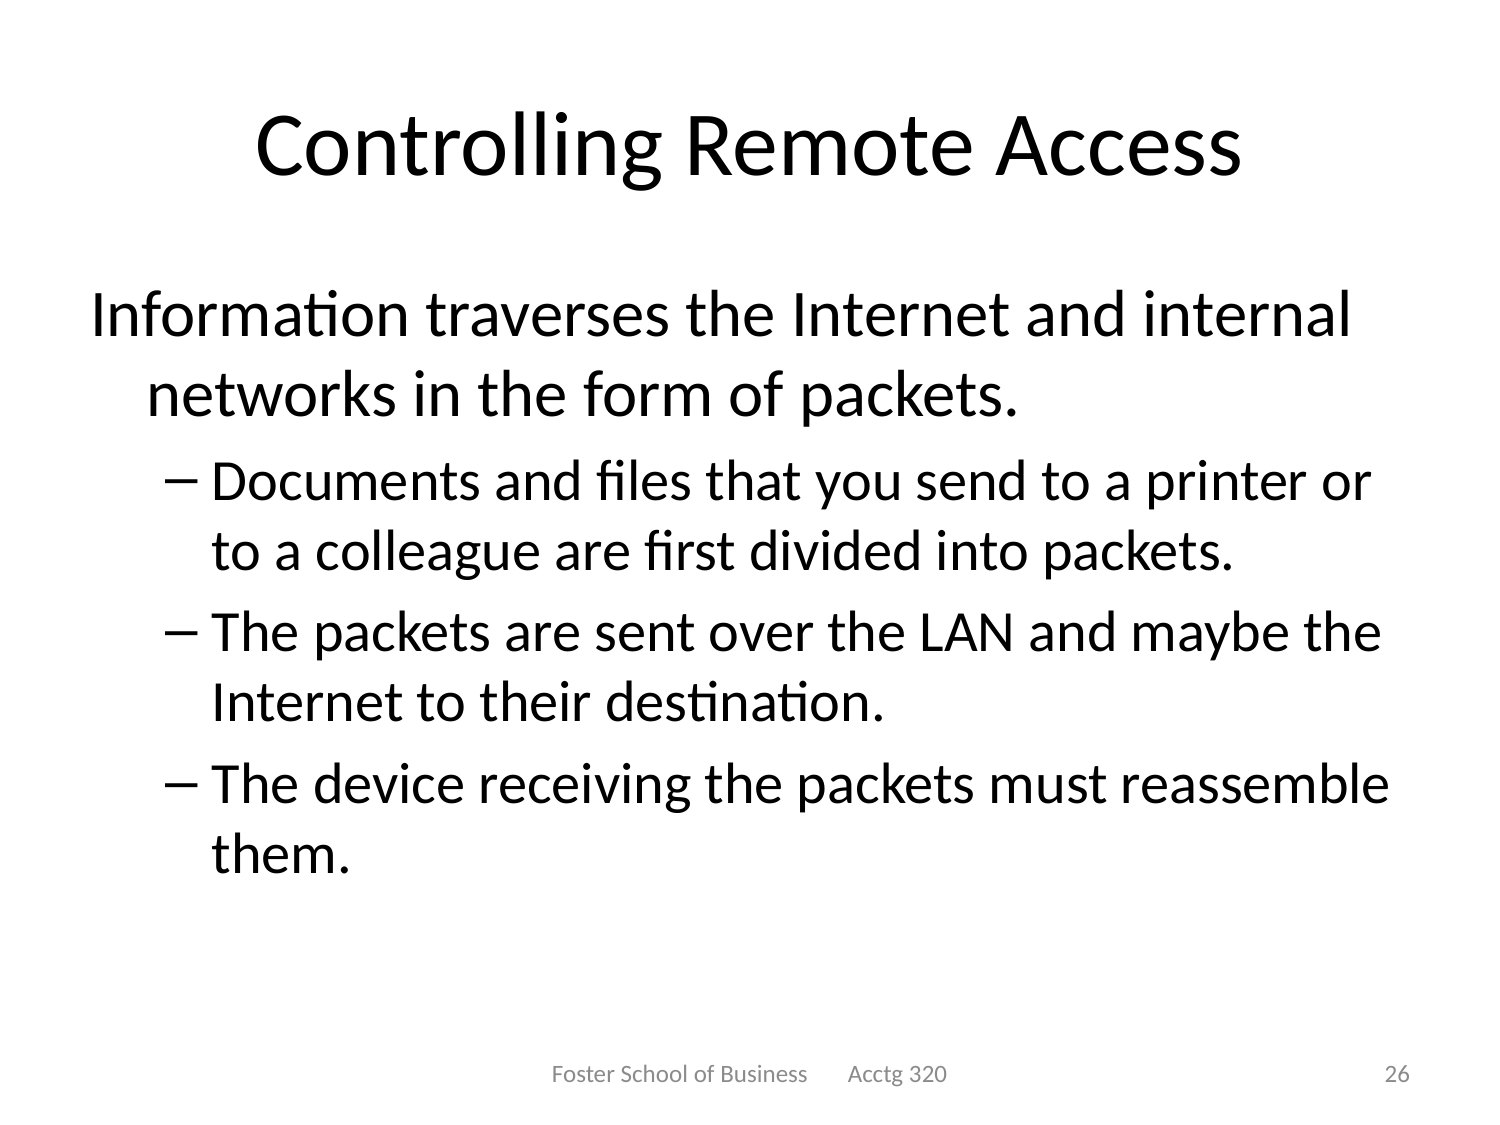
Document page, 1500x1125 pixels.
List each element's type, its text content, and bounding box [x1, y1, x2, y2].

footer Foster School of Business Acctg 320 [512, 1042, 988, 1103]
slide_number 26 [1074, 1042, 1425, 1103]
list Information traverses the Internet and internal networks in the form of packets. Documents and files that you send to a printer or to a colleague are first divided into packets. The packets are sent over the LAN and maybe the Internet to their destination. The device receiving the packets must reassemble them. [75, 262, 1425, 1005]
title Controlling Remote Access [75, 45, 1425, 233]
